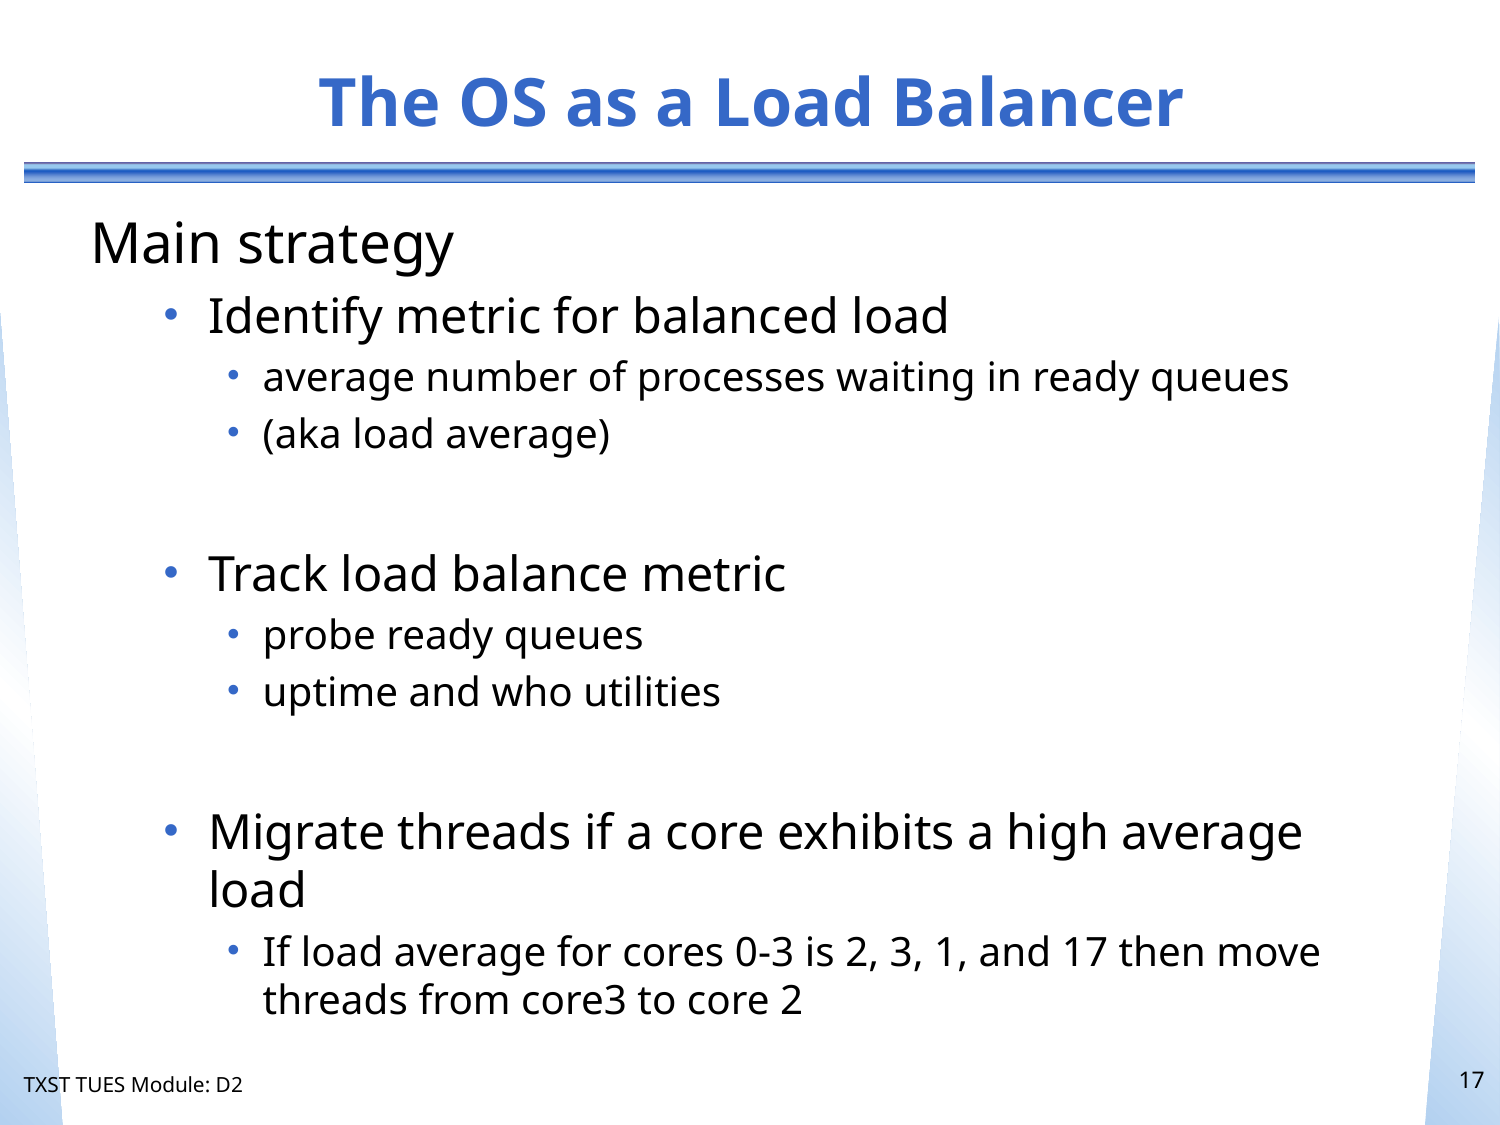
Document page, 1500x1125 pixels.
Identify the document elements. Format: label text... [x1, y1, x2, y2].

picture [24, 162, 1475, 183]
title The OS as a Load Balancer [37, 37, 1451, 163]
slide_number 17 [1424, 1037, 1500, 1125]
list Main strategy Identify metric for balanced load average number of processes waiting in ready queues (aka load average) Track load balance metric probe ready queues uptime and who utilities Migrate threads if a core exhibits a high average load If load average for cores 0-3 is 2, 3, 1, and 17 then move threads from core3 to core 2 [74, 199, 1426, 1038]
